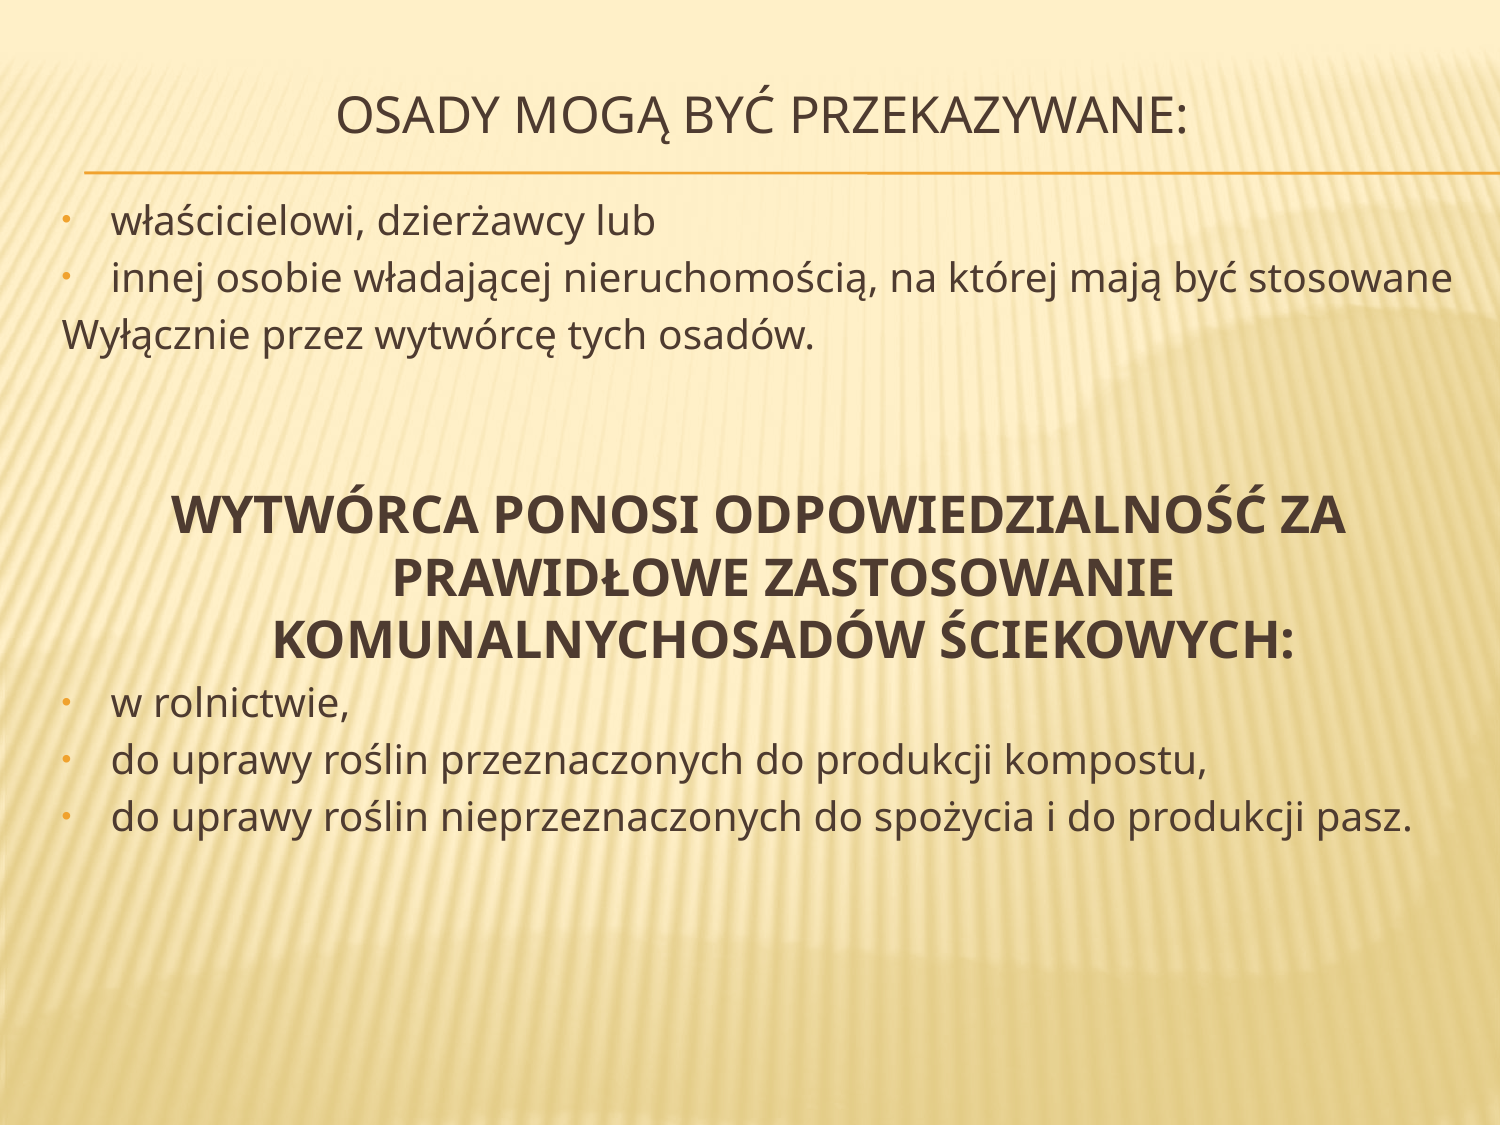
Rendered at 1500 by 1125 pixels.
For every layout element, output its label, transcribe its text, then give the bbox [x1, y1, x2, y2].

list właścicielowi, dzierżawcy lub innej osobie władającej nieruchomością, na której mają być stosowane Wyłącznie przez wytwórcę tych osadów. WYTWÓRCA PONOSI ODPOWIEDZIALNOŚĆ ZA PRAWIDŁOWE ZASTOSOWANIE KOMUNALNYCHOSADÓW ŚCIEKOWYCH: w rolnictwie, do uprawy roślin przeznaczonych do produkcji kompostu, do uprawy roślin nieprzeznaczonych do spożycia i do produkcji pasz. [46, 187, 1472, 930]
title Osady mogą być przekazywane: [50, 75, 1475, 213]
